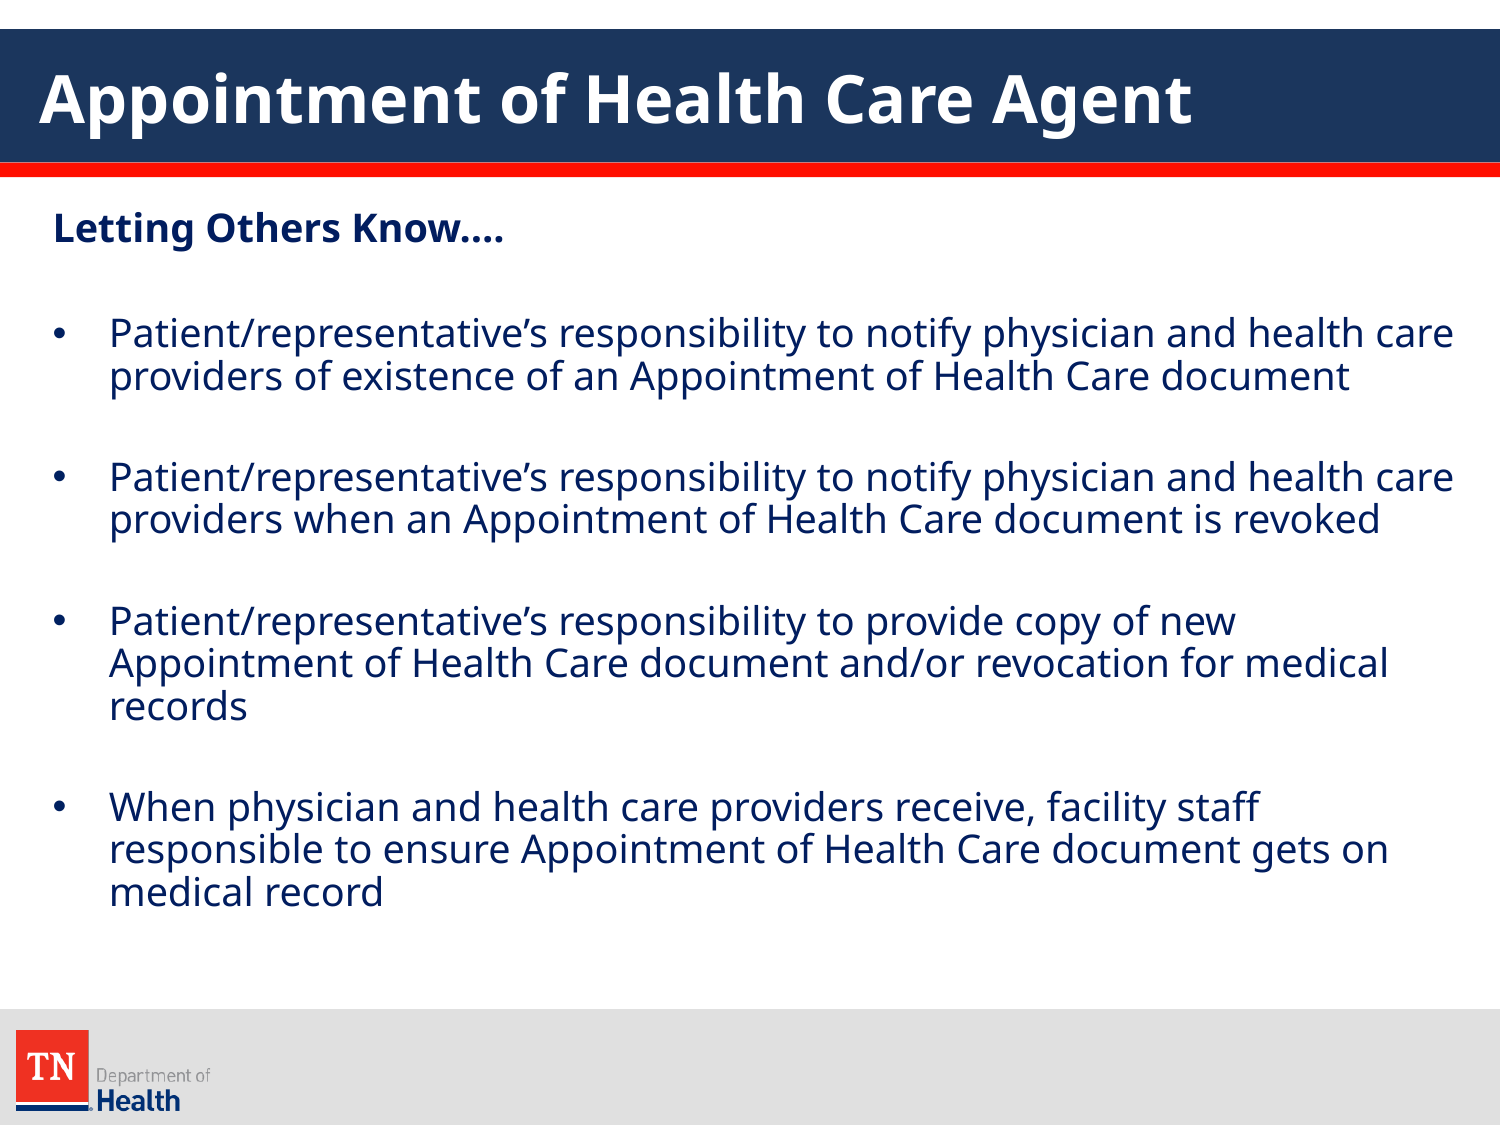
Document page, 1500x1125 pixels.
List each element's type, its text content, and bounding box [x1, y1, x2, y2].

list Letting Others Know…. Patient/representative’s responsibility to notify physician and health care providers of existence of an Appointment of Health Care document Patient/representative’s responsibility to notify physician and health care providers when an Appointment of Health Care document is revoked Patient/representative’s responsibility to provide copy of new Appointment of Health Care document and/or revocation for medical records When physician and health care providers receive, facility staff responsible to ensure Appointment of Health Care document gets on medical record [37, 195, 1475, 1010]
title Appointment of Health Care Agent [24, 29, 1475, 165]
